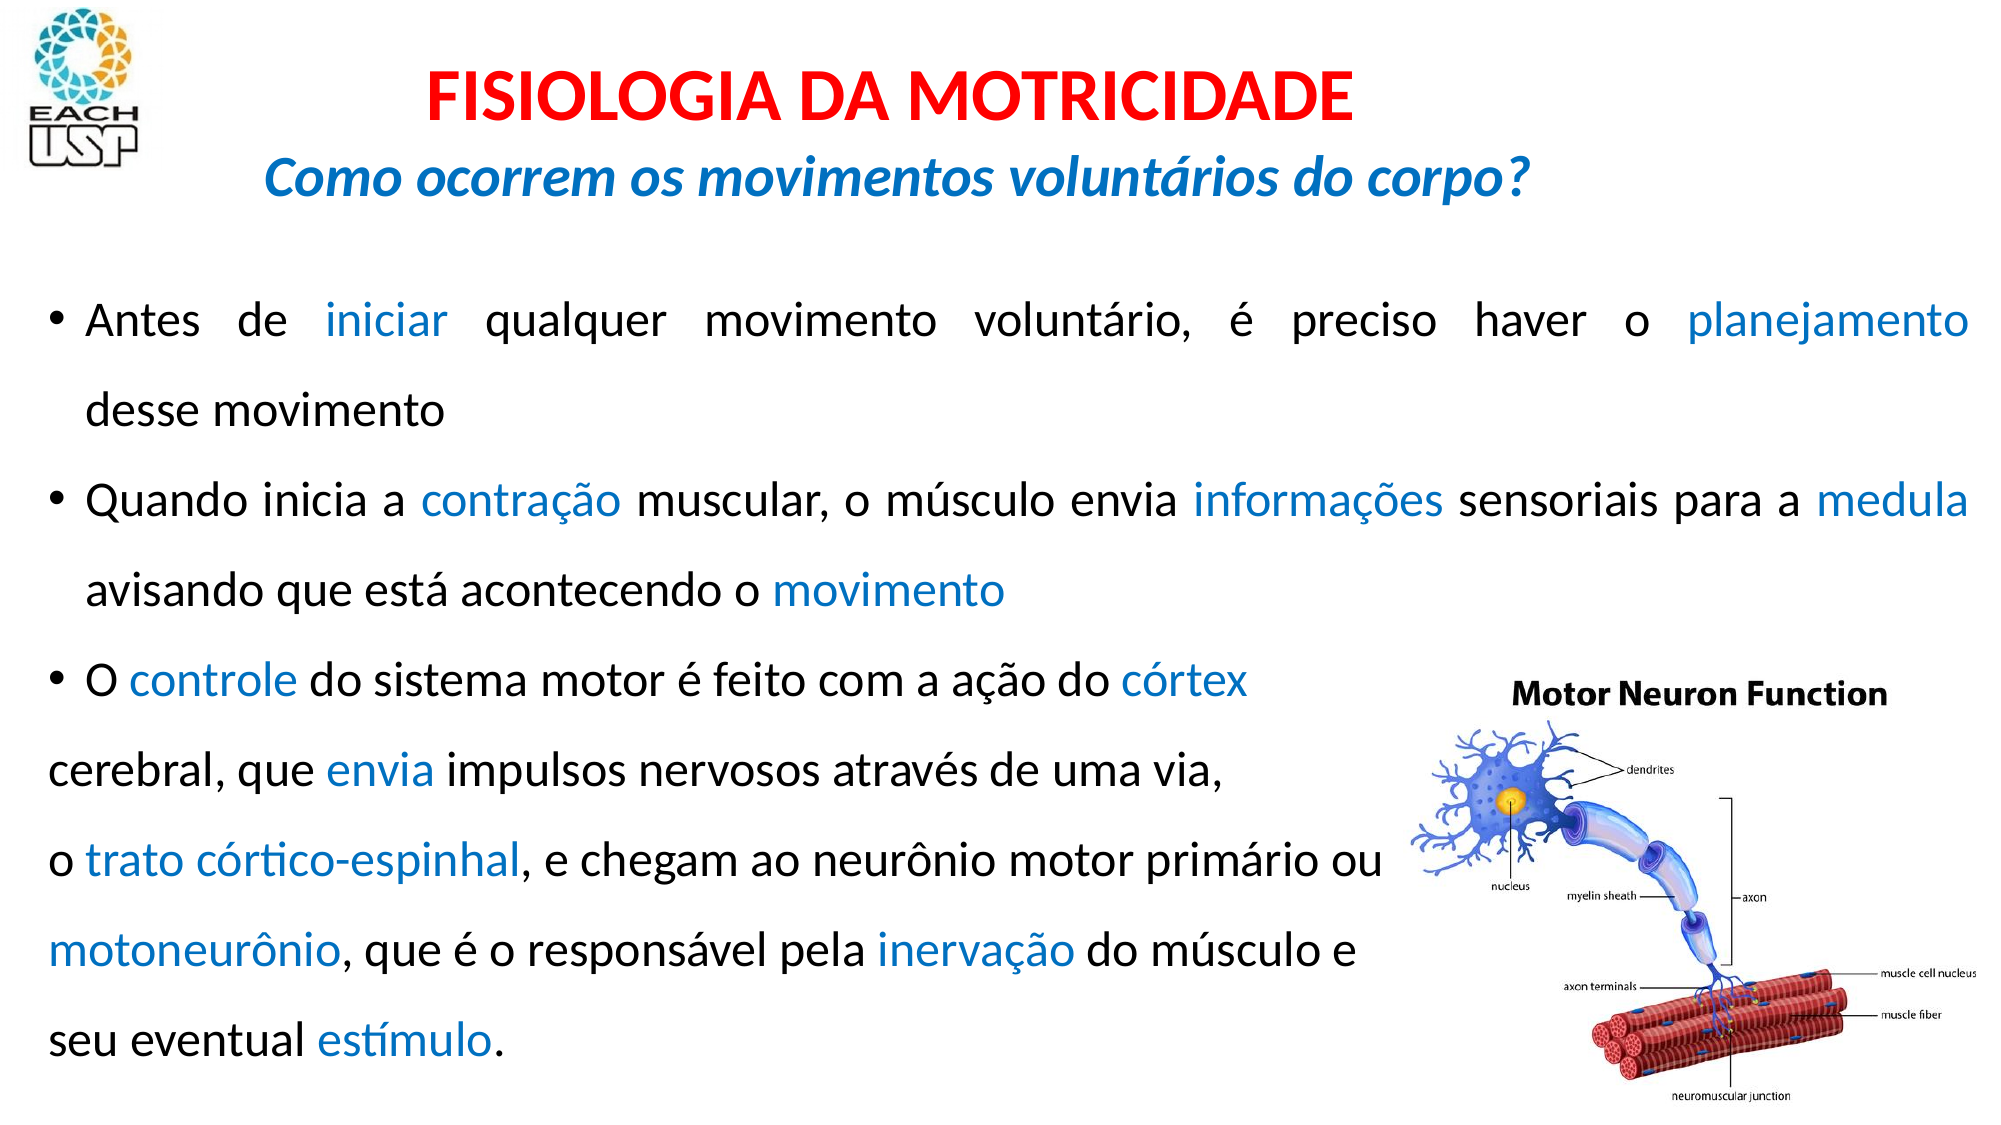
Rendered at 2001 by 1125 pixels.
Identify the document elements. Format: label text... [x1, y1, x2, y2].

list Antes de iniciar qualquer movimento voluntário, é preciso haver o planejamento desse movimento Quando inicia a contração muscular, o músculo envia informações sensoriais para a medula avisando que está acontecendo o movimento O controle do sistema motor é feito com a ação do córtex cerebral, que envia impulsos nervosos através de uma via, o trato córtico-espinhal, e chegam ao neurônio motor primário ou motoneurônio, que é o responsável pela inervação do músculo e seu eventual estímulo. [33, 249, 1985, 854]
title FISIOLOGIA DA MOTRICIDADE [411, 18, 1385, 130]
text_box Como ocorrem os movimentos voluntários do corpo? [249, 130, 1547, 216]
picture [0, 7, 164, 171]
picture [1403, 673, 1983, 1108]
